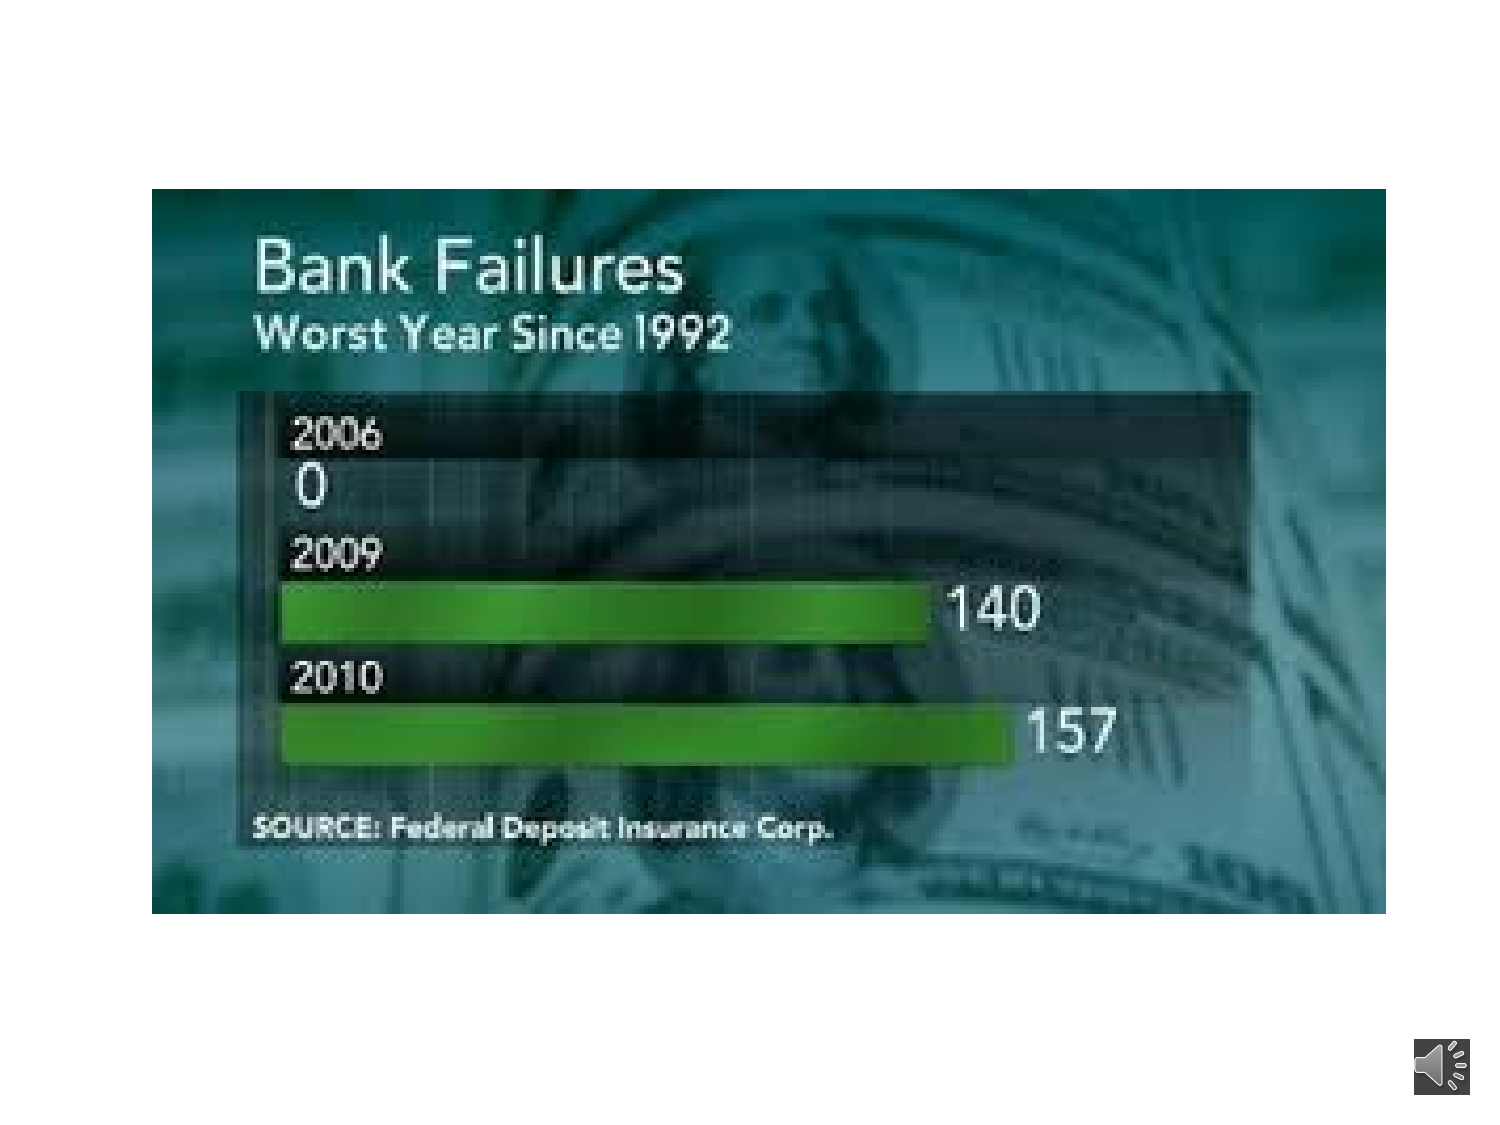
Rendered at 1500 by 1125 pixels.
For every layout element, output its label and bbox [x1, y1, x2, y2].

picture [1413, 1038, 1471, 1096]
picture [151, 189, 1386, 914]
